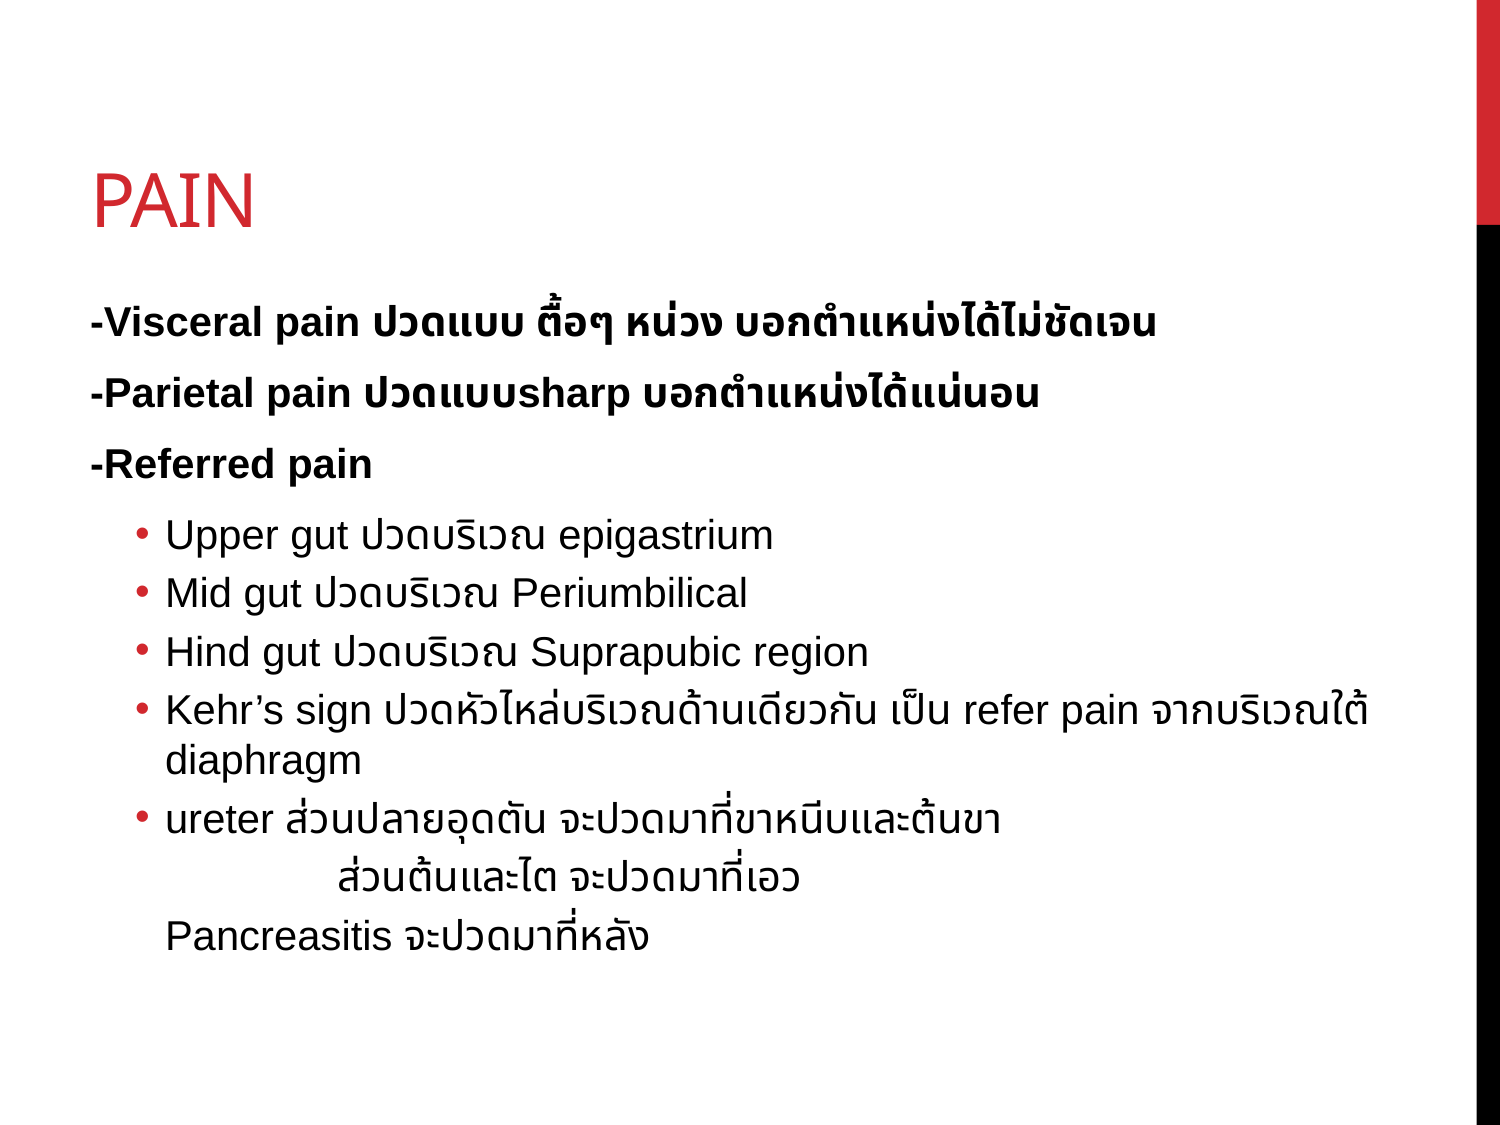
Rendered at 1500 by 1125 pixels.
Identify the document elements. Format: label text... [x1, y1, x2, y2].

title Pain [75, 25, 1025, 250]
list -Visceral pain ปวดแบบ ตื้อๆ หน่วง บอกตำแหน่งได้ไม่ชัดเจน -Parietal pain ปวดแบบsharp บอกตำแหน่งได้แน่นอน -Referred pain Upper gut ปวดบริเวณ epigastrium Mid gut ปวดบริเวณ Periumbilical Hind gut ปวดบริเวณ Suprapubic region Kehr’s sign ปวดหัวไหล่บริเวณด้านเดียวกัน เป็น refer pain จากบริเวณใต้ diaphragm ureter ส่วนปลายอุดตัน จะปวดมาที่ขาหนีบและต้นขา ส่วนต้นและไต จะปวดมาที่เอว Pancreasitis จะปวดมาที่หลัง [75, 287, 1447, 1005]
